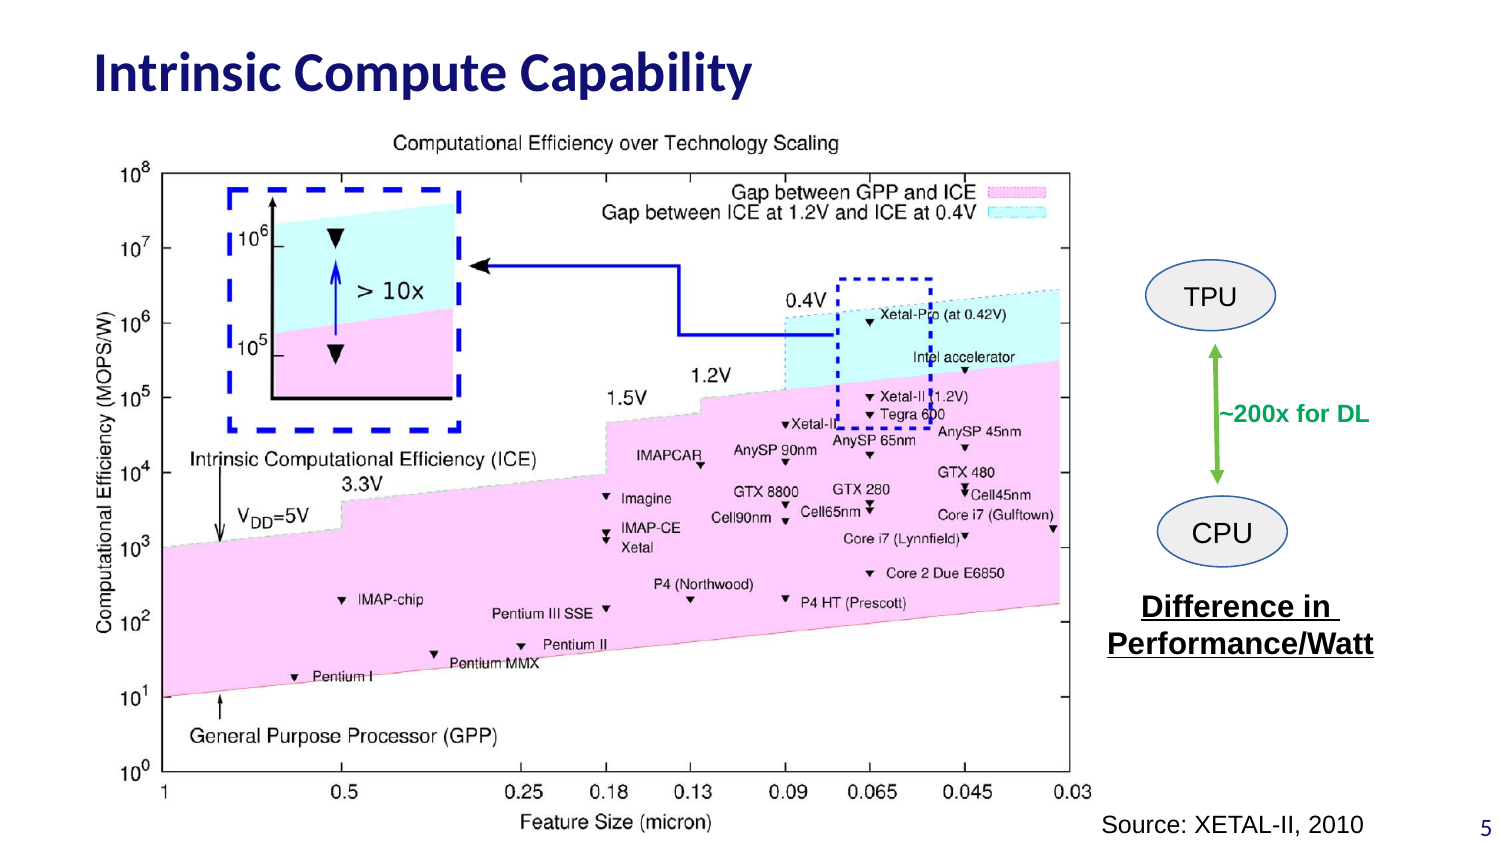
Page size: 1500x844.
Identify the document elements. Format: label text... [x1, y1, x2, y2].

text_box ‹#› [1453, 811, 1493, 844]
text_box Source: XETAL-II, 2010 [1093, 800, 1453, 844]
picture [63, 129, 1099, 836]
text_box Intrinsic Compute Capability [93, 35, 1394, 101]
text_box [1103, 259, 1500, 664]
